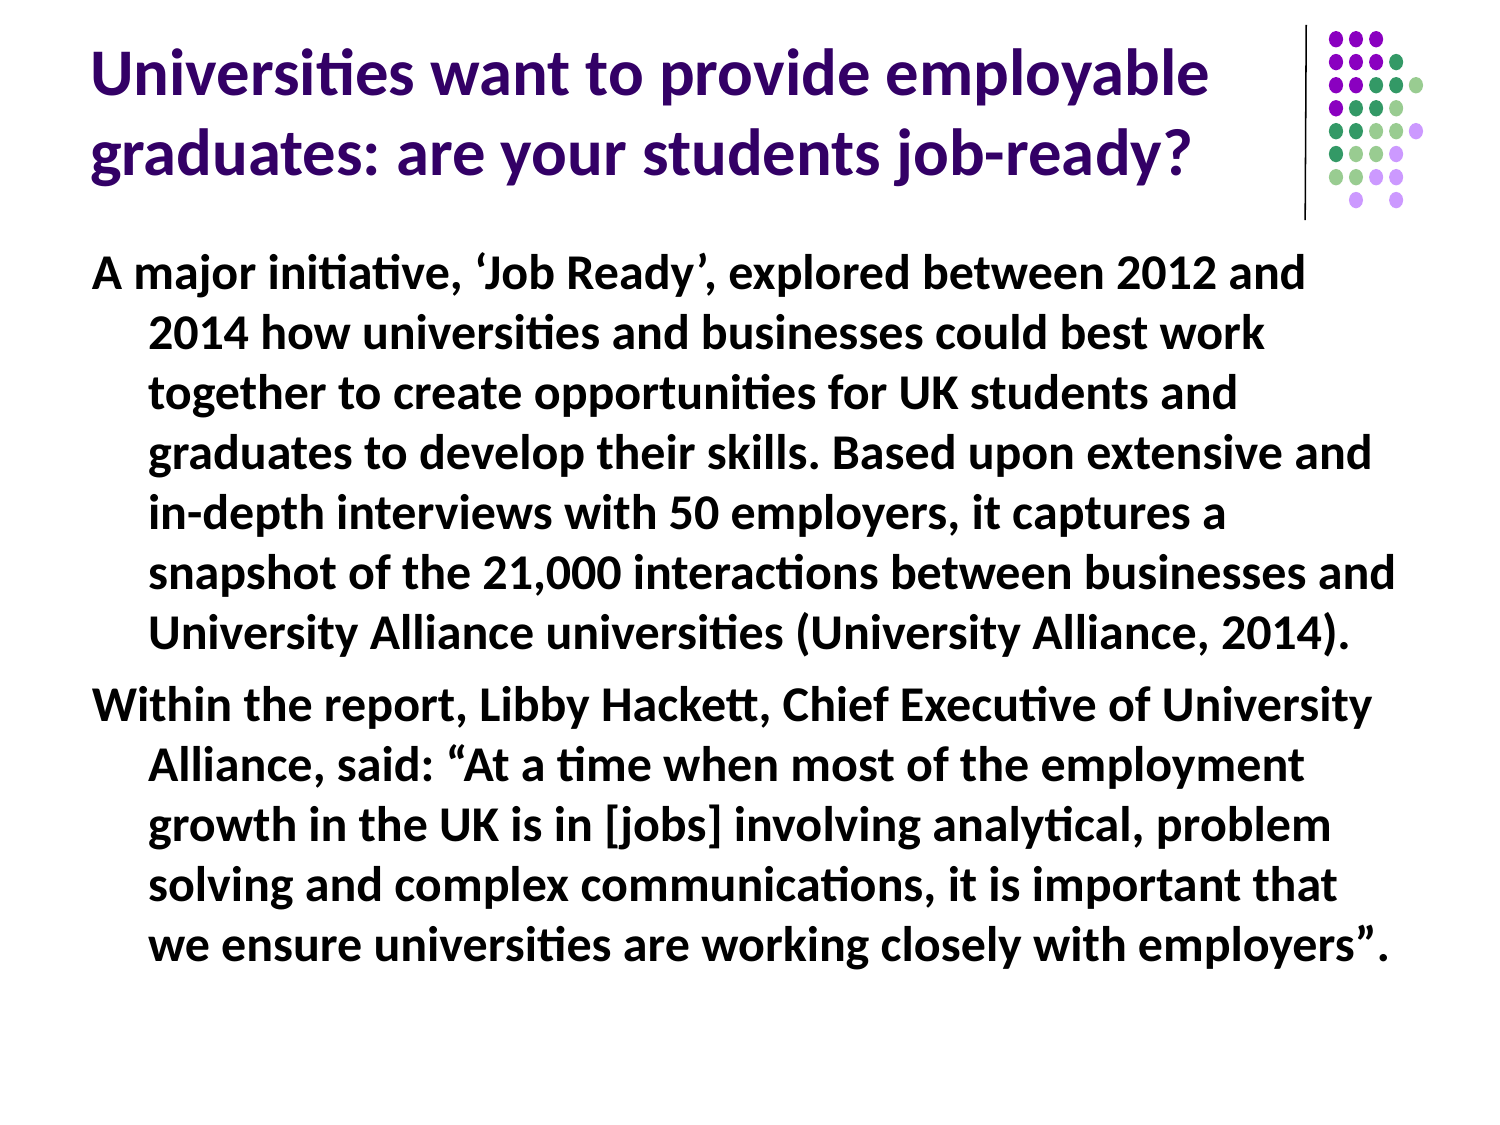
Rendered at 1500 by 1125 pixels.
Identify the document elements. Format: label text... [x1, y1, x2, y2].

list A major initiative, ‘Job Ready’, explored between 2012 and 2014 how universities and businesses could best work together to create opportunities for UK students and graduates to develop their skills. Based upon extensive and in-depth interviews with 50 employers, it captures a snapshot of the 21,000 interactions between businesses and University Alliance universities (University Alliance, 2014). Within the report, Libby Hackett, Chief Executive of University Alliance, said: “At a time when most of the employment growth in the UK is in [jobs] involving analytical, problem solving and complex communications, it is important that we ensure universities are working closely with employers”. [76, 231, 1428, 1018]
title Universities want to provide employable graduates: are your students job-ready? [74, 19, 1313, 197]
